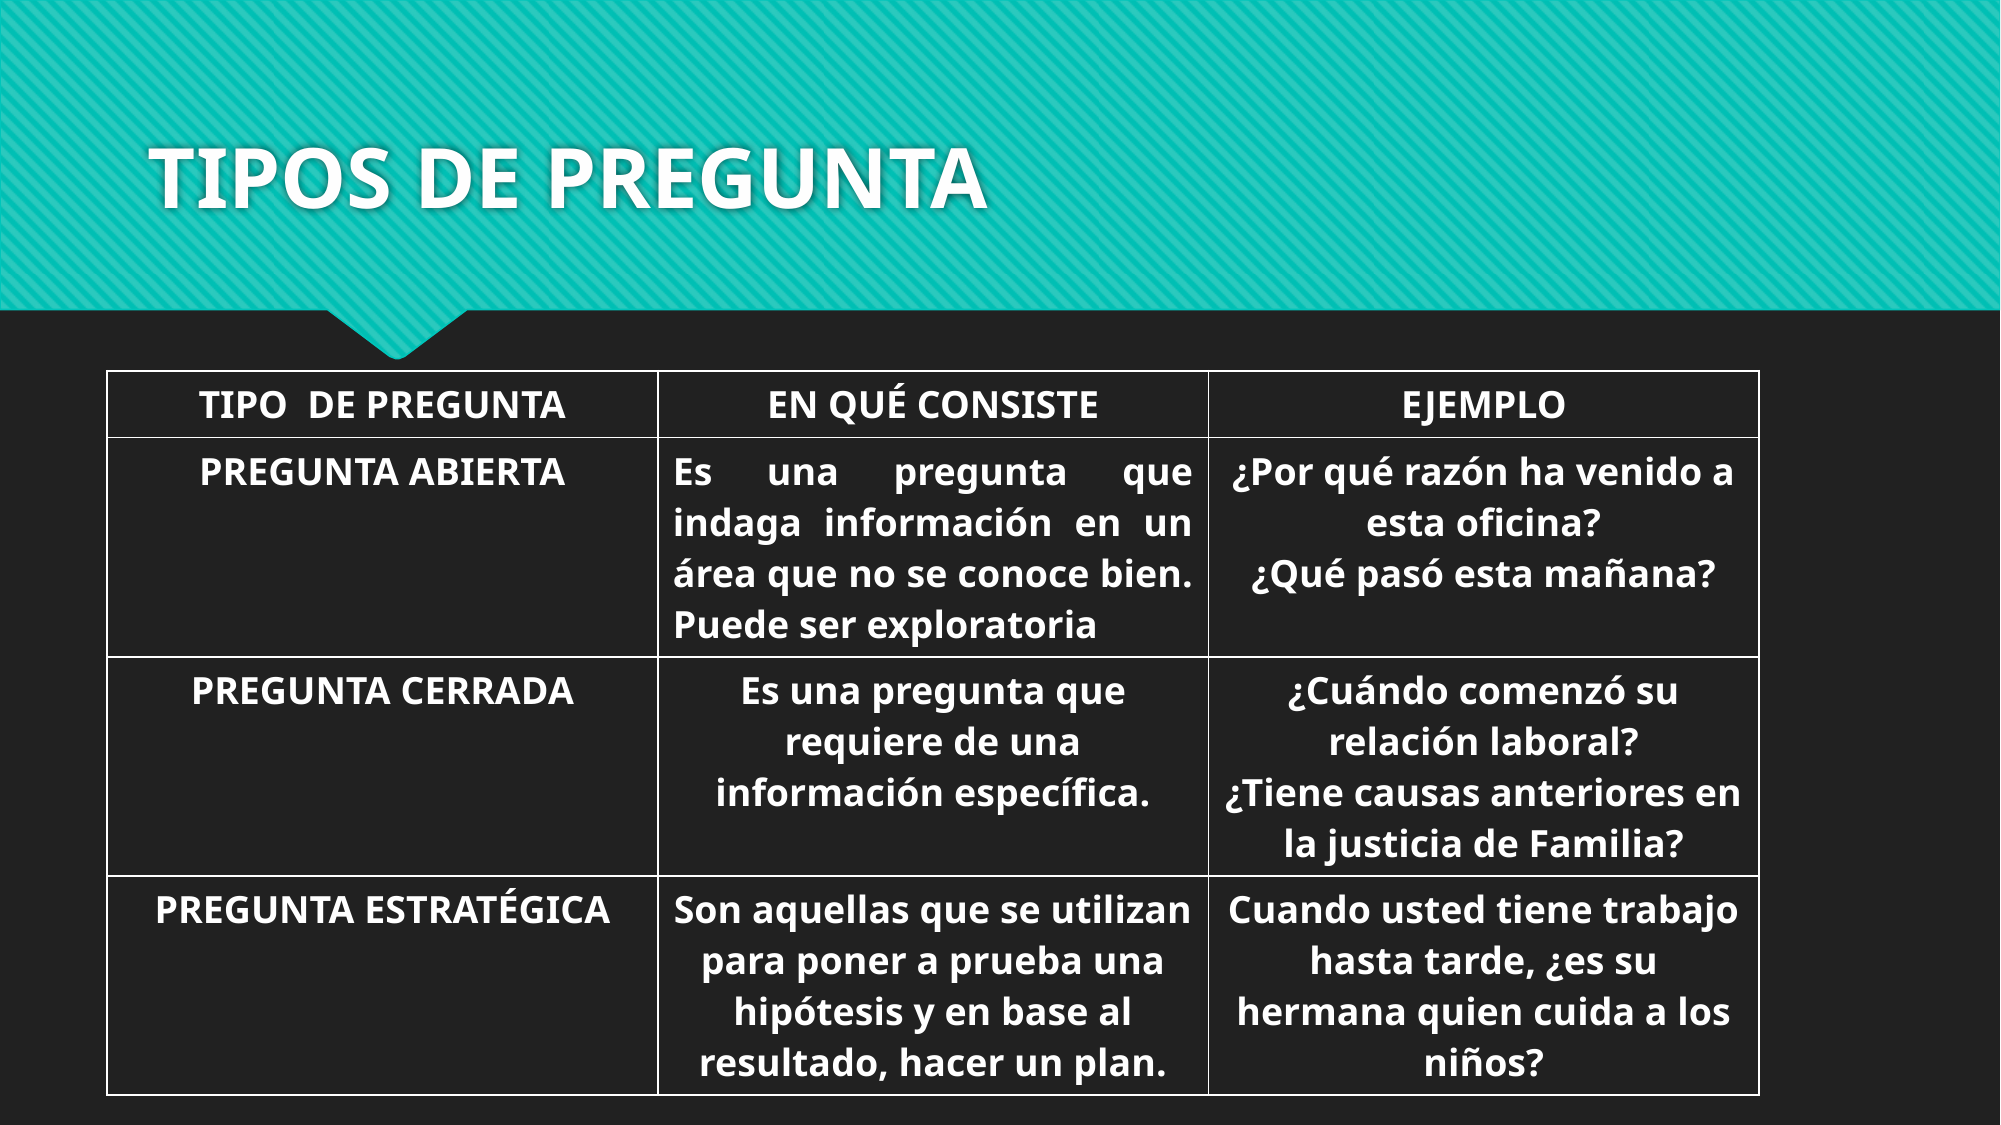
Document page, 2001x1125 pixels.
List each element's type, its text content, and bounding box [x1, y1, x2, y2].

table_cell Son aquellas que se utilizan para poner a prueba una hipótesis y en base al resultado, hacer un plan. [659, 877, 1208, 1094]
table_cell ¿Por qué razón ha venido a esta oficina? ¿Qué pasó esta mañana? [1209, 438, 1758, 656]
table_cell PREGUNTA ESTRATÉGICA [108, 877, 657, 1094]
table_header EN QUÉ CONSISTE [659, 372, 1208, 437]
title TIPOS DE PREGUNTA [132, 73, 1868, 233]
table_cell Es una pregunta que indaga información en un área que no se conoce bien. Puede ser exploratoria [659, 438, 1208, 656]
table_cell ¿Cuándo comenzó su relación laboral? ¿Tiene causas anteriores en la justicia de Familia? [1209, 658, 1758, 875]
table_cell Cuando usted tiene trabajo hasta tarde, ¿es su hermana quien cuida a los niños? [1209, 877, 1758, 1094]
table_header TIPO DE PREGUNTA [108, 372, 657, 437]
table_cell Es una pregunta que requiere de una información específica. [659, 658, 1208, 875]
table_cell PREGUNTA ABIERTA [108, 438, 657, 656]
table_cell PREGUNTA CERRADA [108, 658, 657, 875]
table_header EJEMPLO [1209, 372, 1758, 437]
